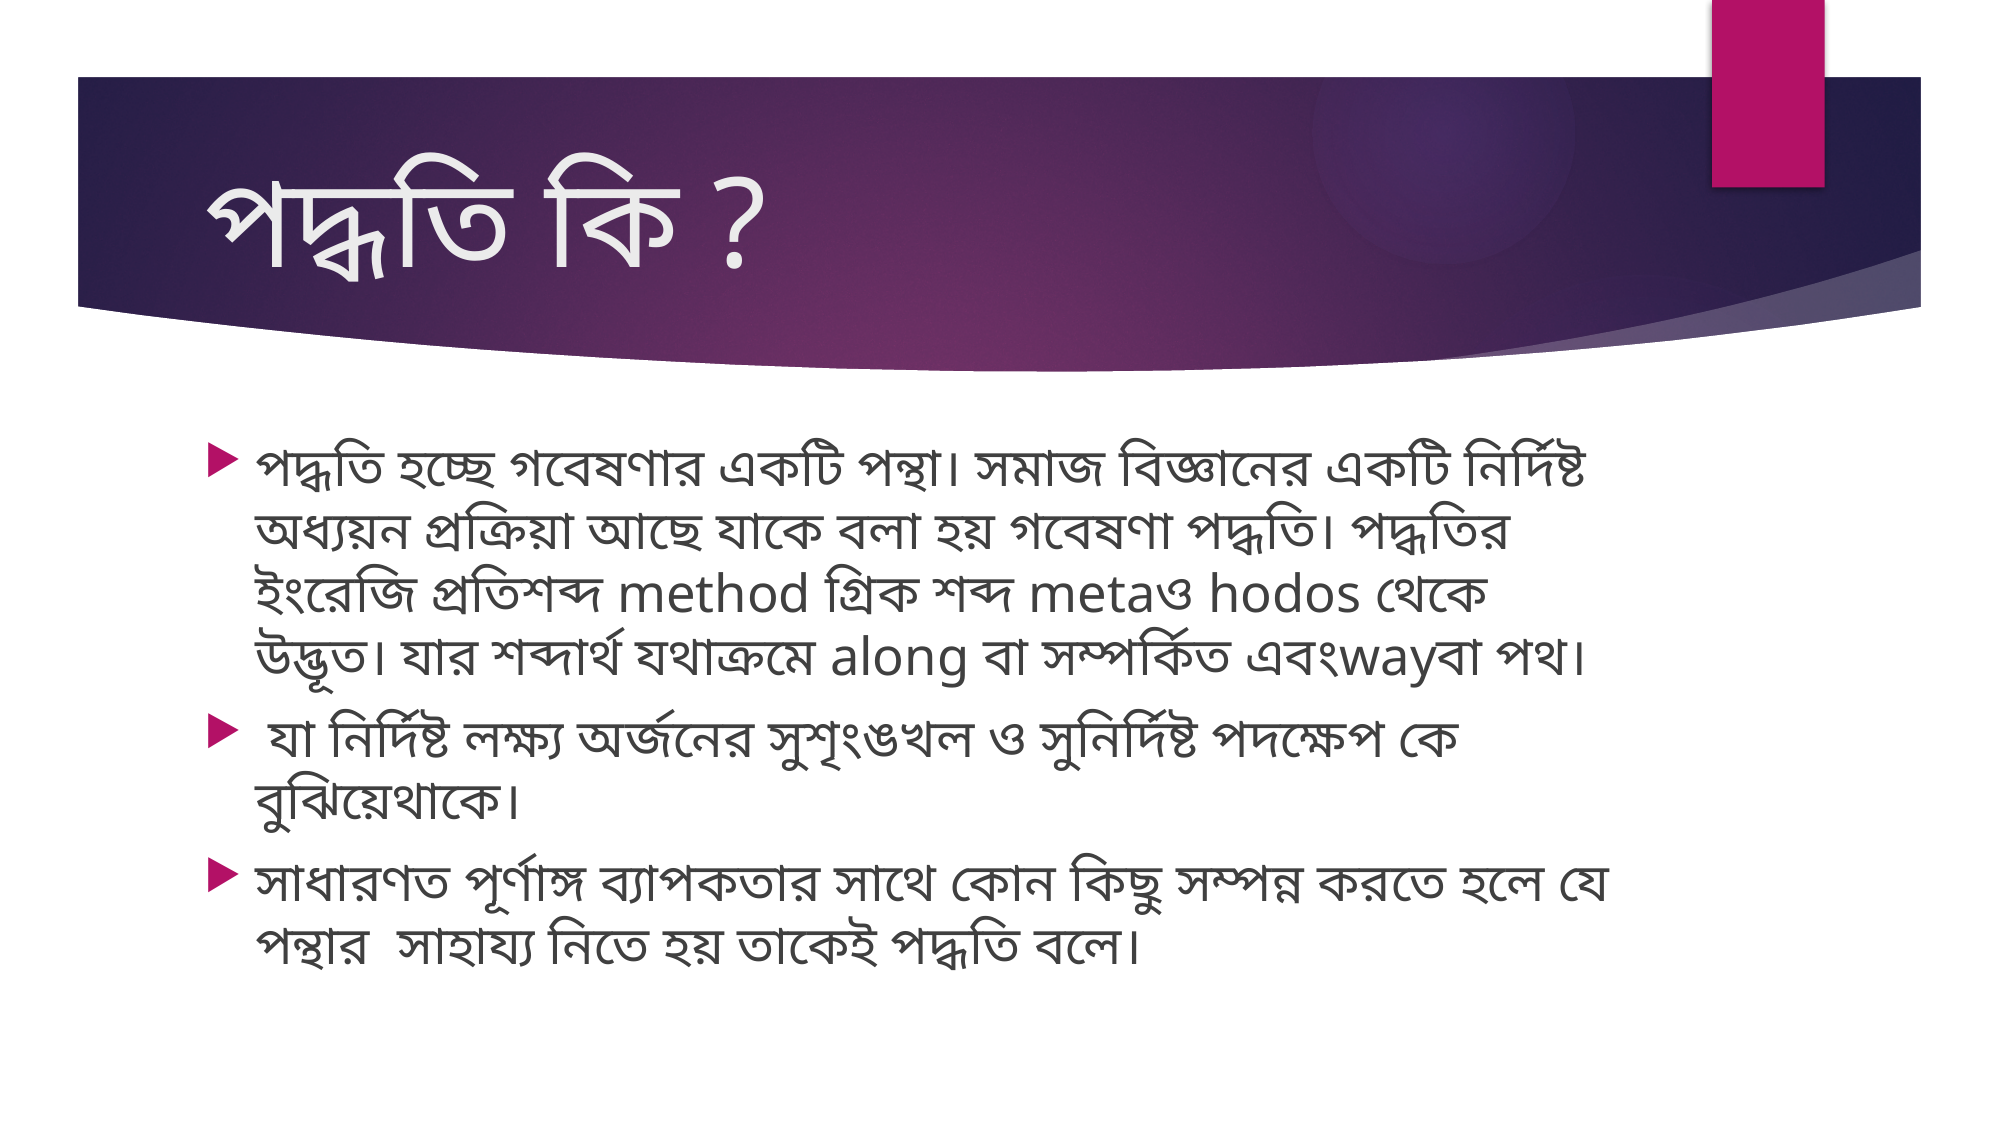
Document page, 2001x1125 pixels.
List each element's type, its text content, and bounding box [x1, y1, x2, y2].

title পদ্ধতি কি ? [189, 159, 1627, 276]
list পদ্ধতি হচ্ছে গবেষণার একটি পন্থা। সমাজ বিজ্ঞানের একটি নির্দিষ্ট অধ্যয়ন প্রক্রিয়া আছে যাকে বলা হয় গবেষণা পদ্ধতি। পদ্ধতির ইংরেজি প্রতিশব্দ method গ্রিক শব্দ metaও hodos থেকে উদ্ভূত। যার শব্দার্থ যথাক্রমে along বা সম্পর্কিত এবংwayবা পথ। যা নির্দিষ্ট লক্ষ্য অর্জনের সুশৃংঙখল ও সুনির্দিষ্ট পদক্ষেপ কে বুঝিয়েথাকে। সাধারণত পূর্ণাঙ্গ ব্যাপকতার সাথে কোন কিছু সম্পন্ন করতে হলে যে পন্থার সাহায্য নিতে হয় তাকেই পদ্ধতি বলে। [189, 427, 1638, 988]
